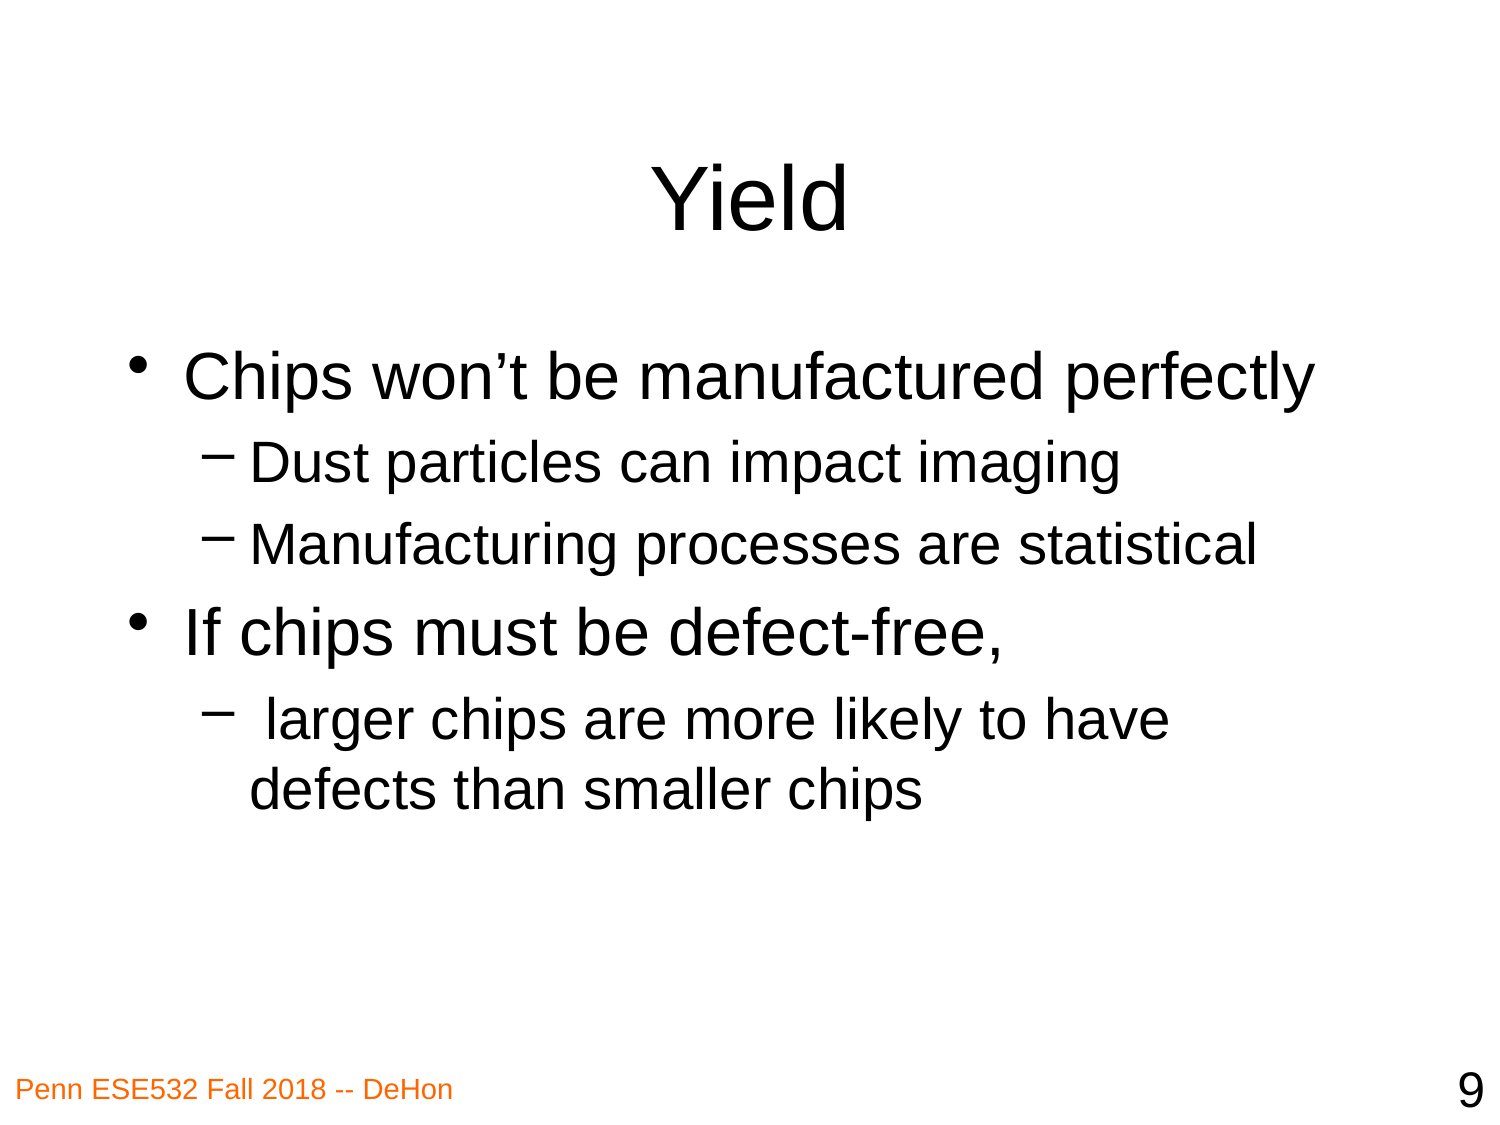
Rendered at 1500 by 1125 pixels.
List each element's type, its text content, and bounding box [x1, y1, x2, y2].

title Yield [112, 99, 1388, 288]
slide_number 9 [1187, 1049, 1500, 1125]
list Chips won’t be manufactured perfectly Dust particles can impact imaging Manufacturing processes are statistical If chips must be defect-free, larger chips are more likely to have defects than smaller chips [112, 324, 1388, 1001]
slide_number Penn ESE532 Fall 2018 -- DeHon [0, 1062, 576, 1125]
